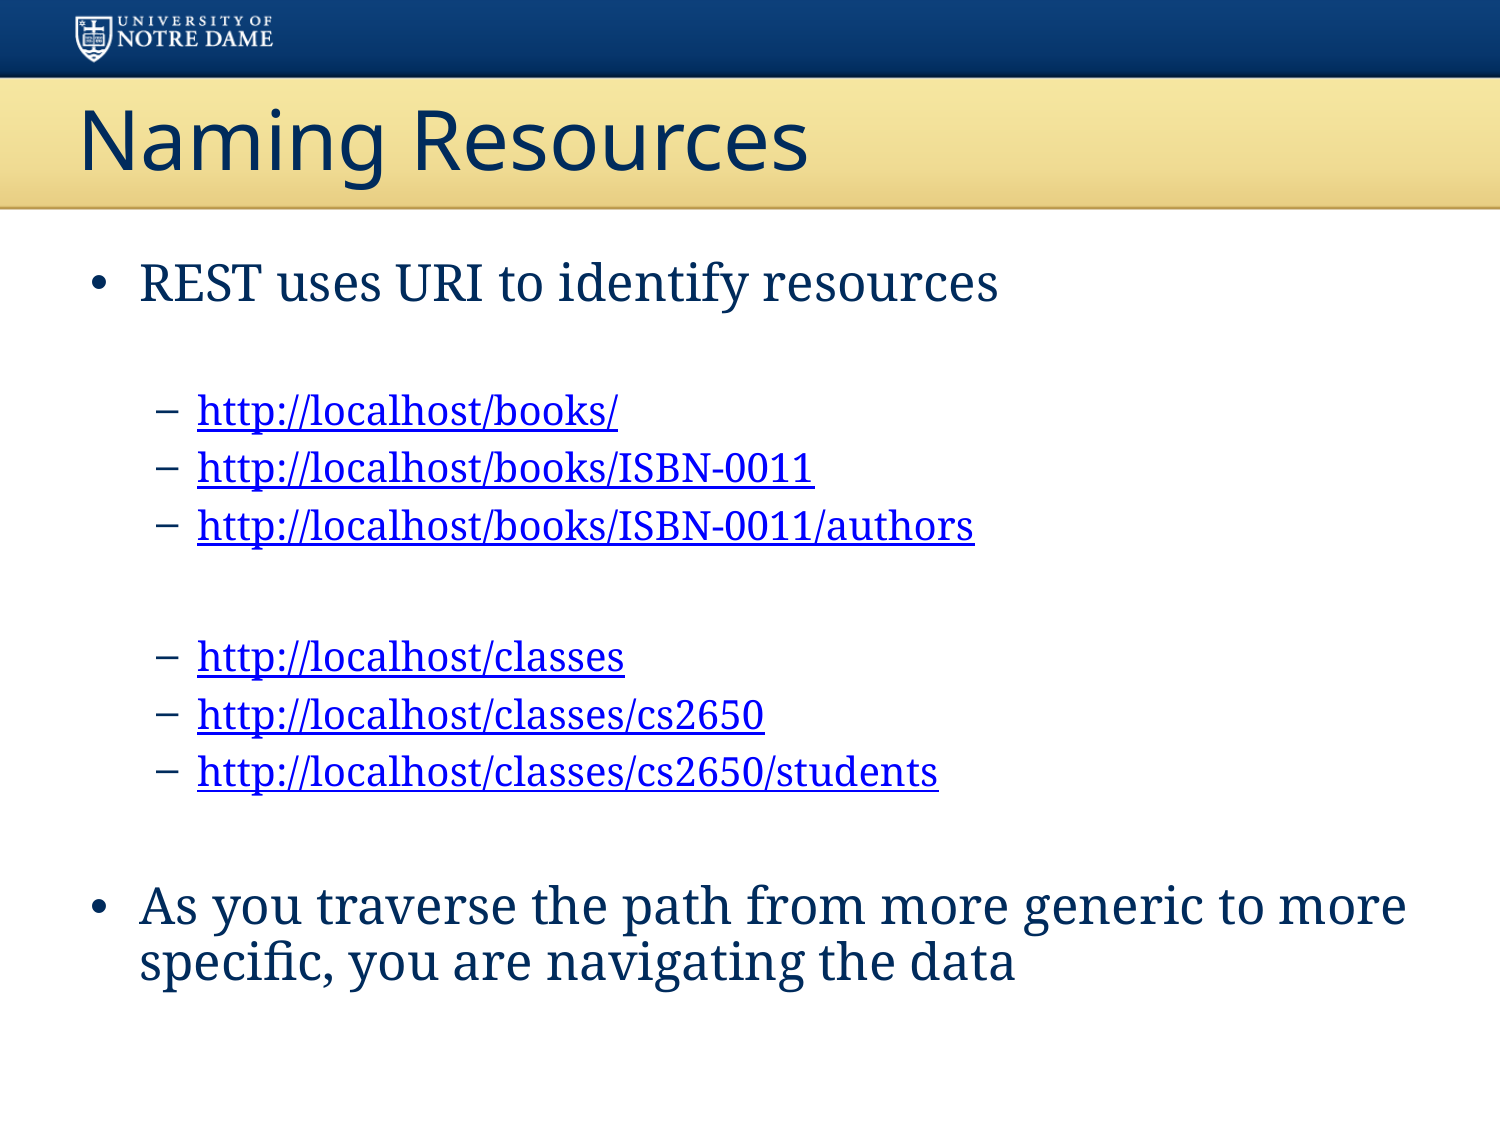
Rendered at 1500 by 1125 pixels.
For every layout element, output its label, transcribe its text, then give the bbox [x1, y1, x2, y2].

title Naming Resources [62, 62, 1425, 213]
picture [0, 0, 1500, 1125]
list REST uses URI to identify resources http://localhost/books/ http://localhost/books/ISBN-0011 http://localhost/books/ISBN-0011/authors http://localhost/classes http://localhost/classes/cs2650 http://localhost/classes/cs2650/students As you traverse the path from more generic to more specific, you are navigating the data [75, 249, 1425, 1005]
